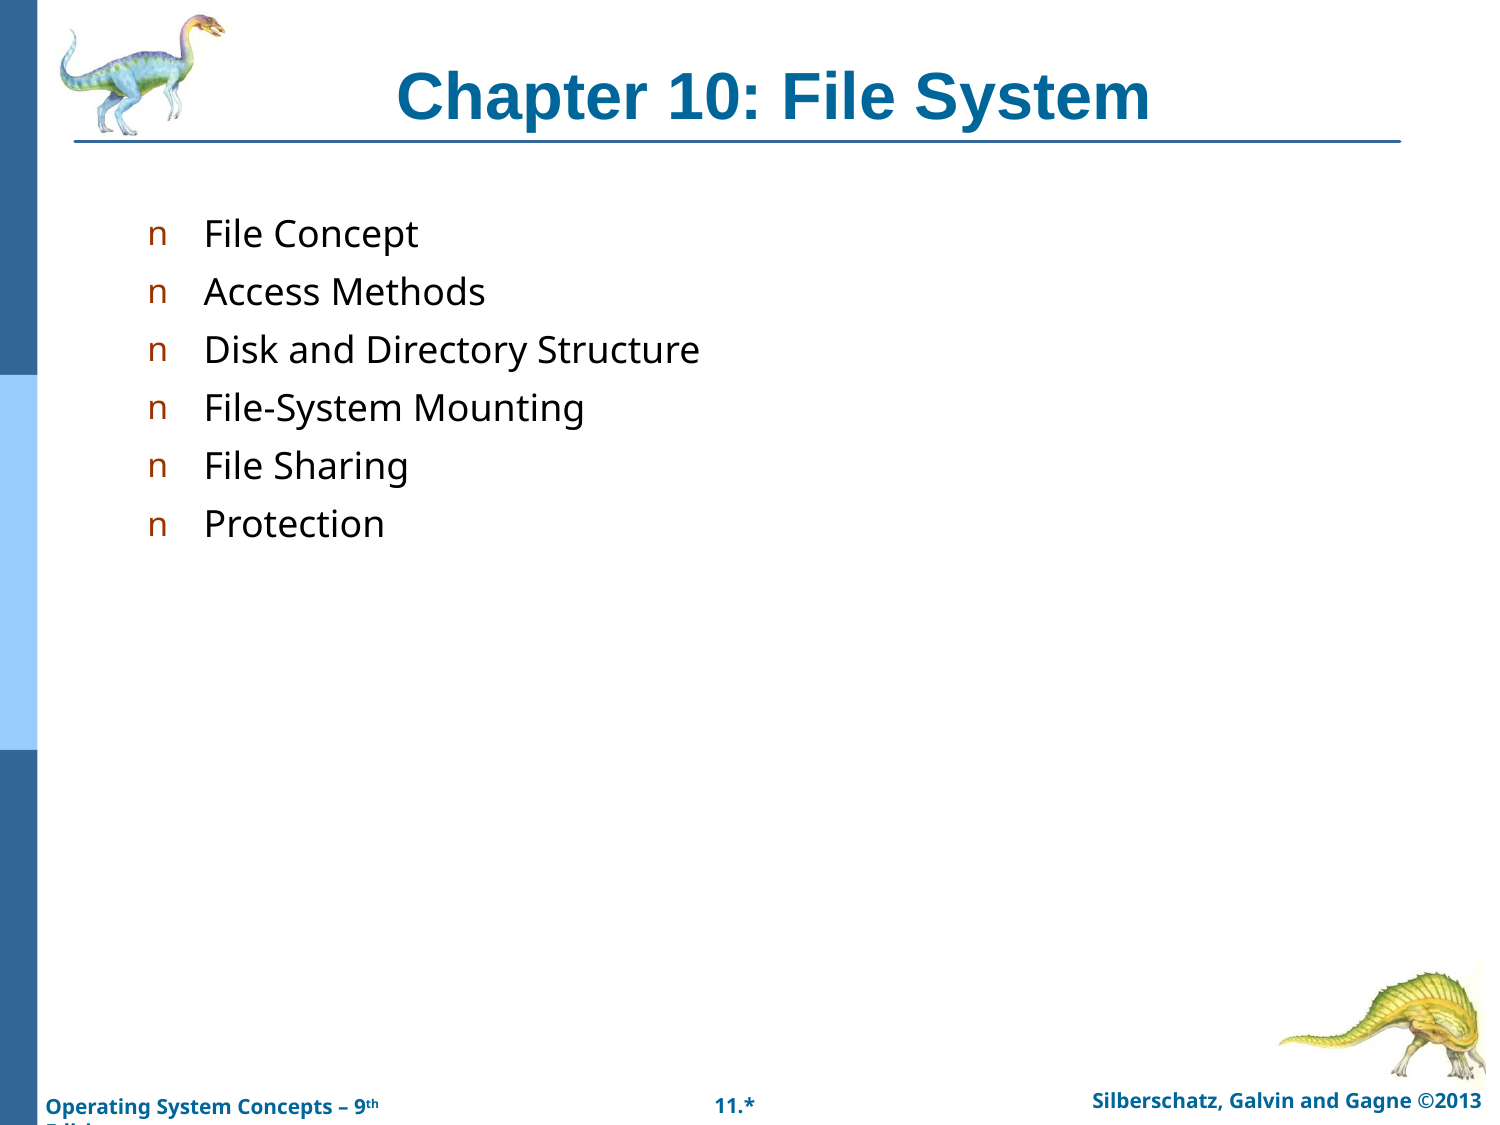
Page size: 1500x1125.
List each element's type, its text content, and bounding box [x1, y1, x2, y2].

title Chapter 10: File System [124, 45, 1425, 141]
list File Concept Access Methods Disk and Directory Structure File-System Mounting File Sharing Protection [132, 202, 1069, 776]
picture [1275, 959, 1486, 1090]
picture [46, 0, 243, 149]
